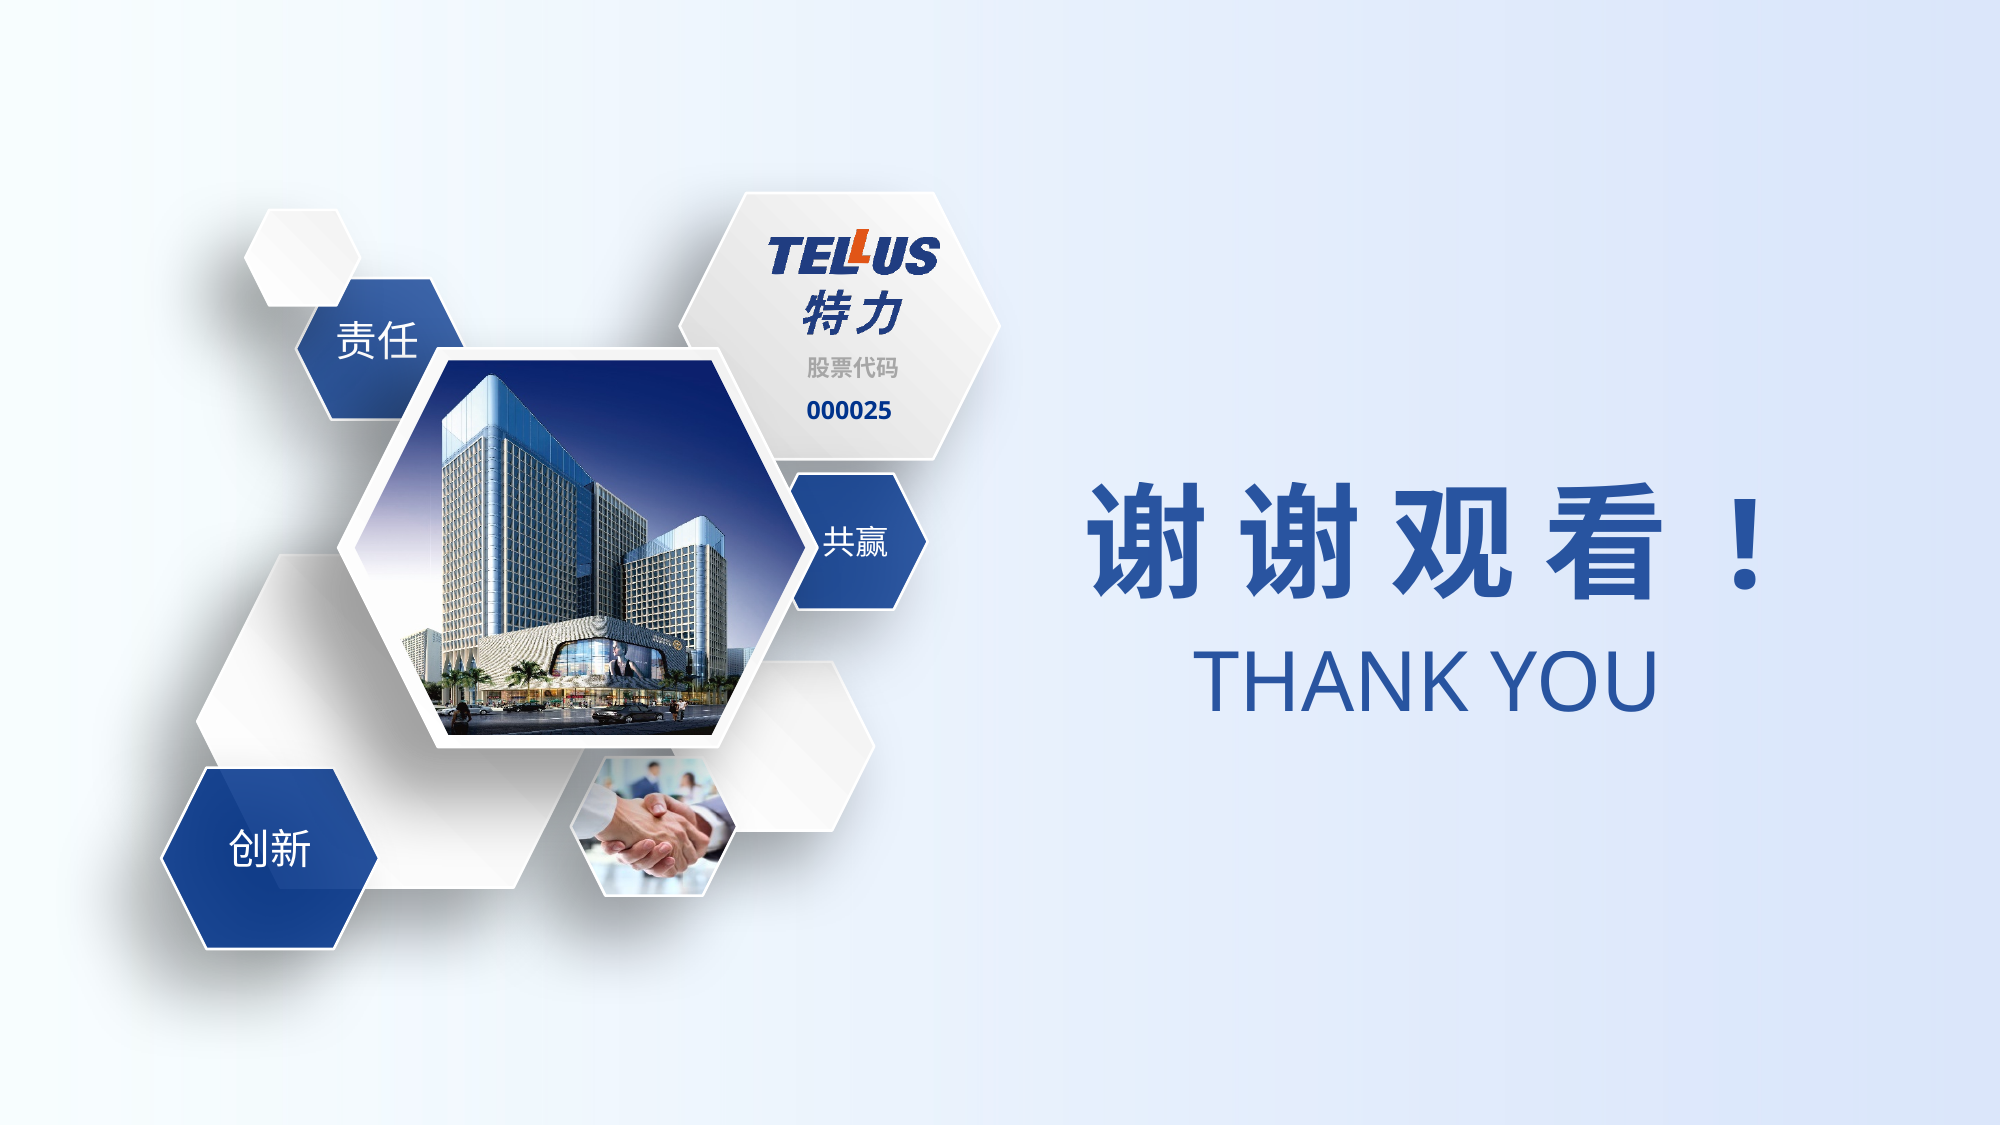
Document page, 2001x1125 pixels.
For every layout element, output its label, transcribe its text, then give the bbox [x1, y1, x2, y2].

text_box THANK YOU [1178, 662, 1699, 736]
text_box 谢 谢 观 看 ! [1068, 547, 1837, 621]
picture [768, 229, 940, 335]
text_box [161, 192, 1000, 949]
